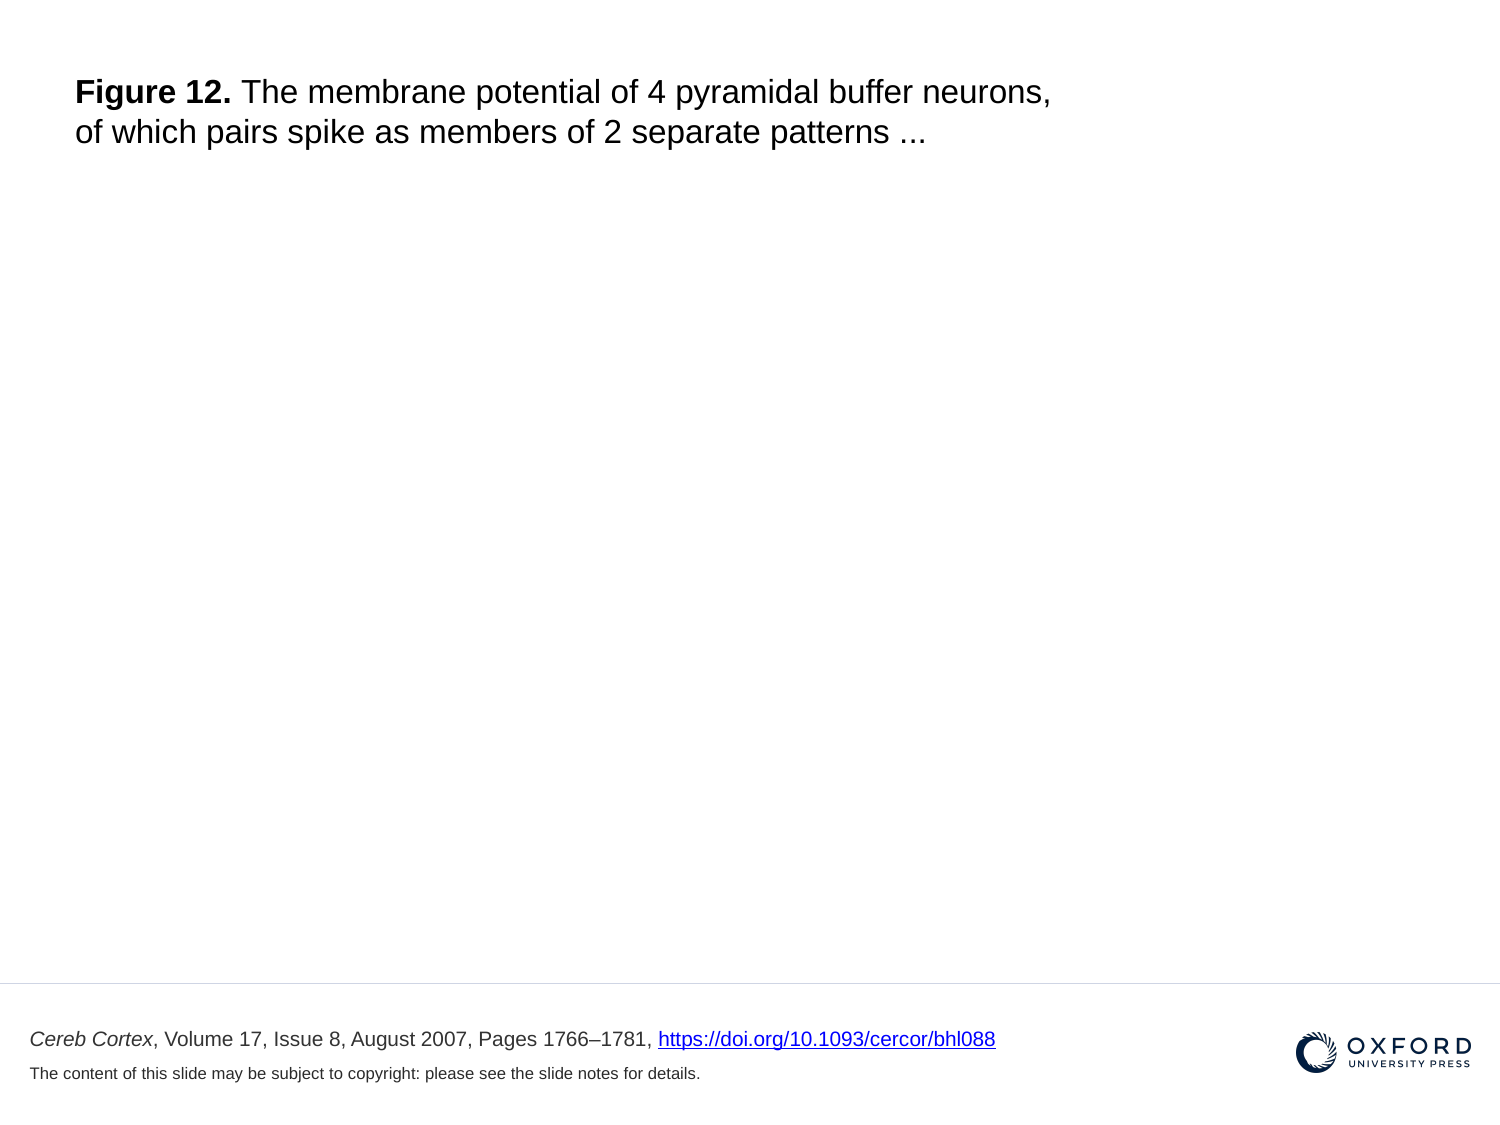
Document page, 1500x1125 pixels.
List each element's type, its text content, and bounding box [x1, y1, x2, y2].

picture [1296, 1032, 1471, 1073]
footer Cereb Cortex, Volume 17, Issue 8, August 2007, Pages 1766–1781, https://doi.org/10.1093/cercor/bhl088 The content of this slide may be subject to copyright: please see the slide notes for details. [0, 983, 1260, 1125]
title Figure 12. The membrane potential of 4 pyramidal buffer neurons, of which pairs spike as members of 2 separate patterns ... [75, 69, 1078, 171]
